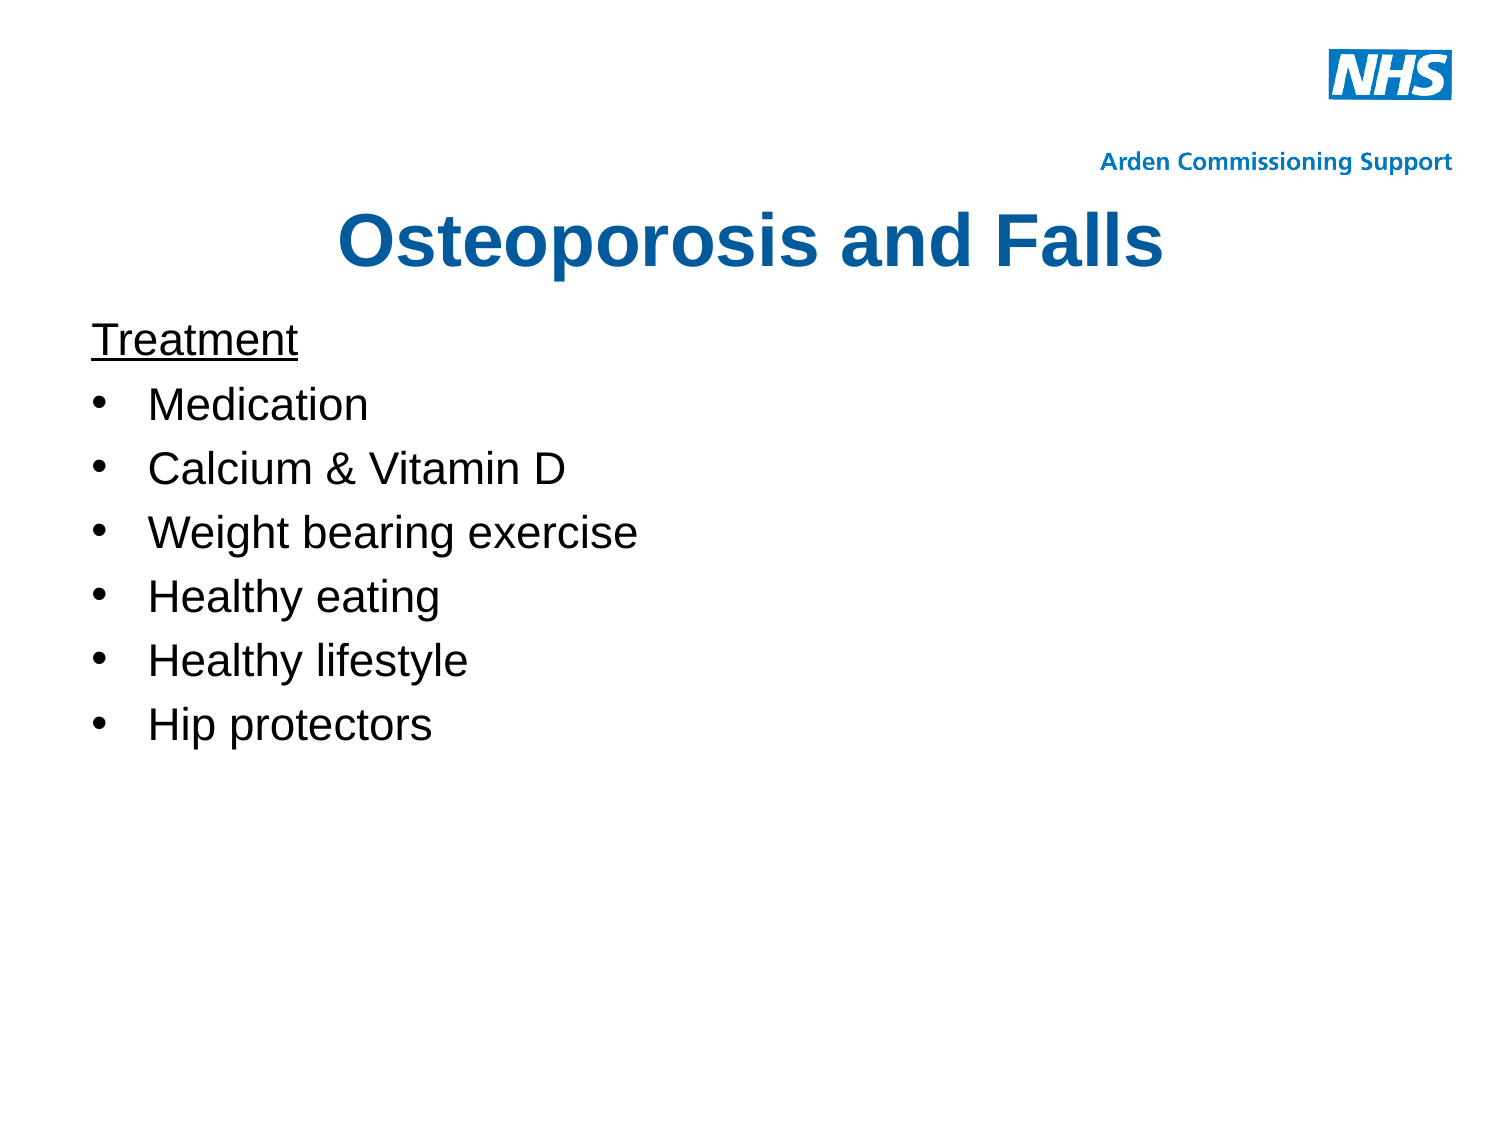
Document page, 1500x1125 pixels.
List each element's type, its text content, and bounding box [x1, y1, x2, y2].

list Treatment Medication Calcium & Vitamin D Weight bearing exercise Healthy eating Healthy lifestyle Hip protectors [76, 302, 1427, 1012]
title Osteoporosis and Falls [76, 184, 1427, 302]
picture [1100, 49, 1452, 175]
